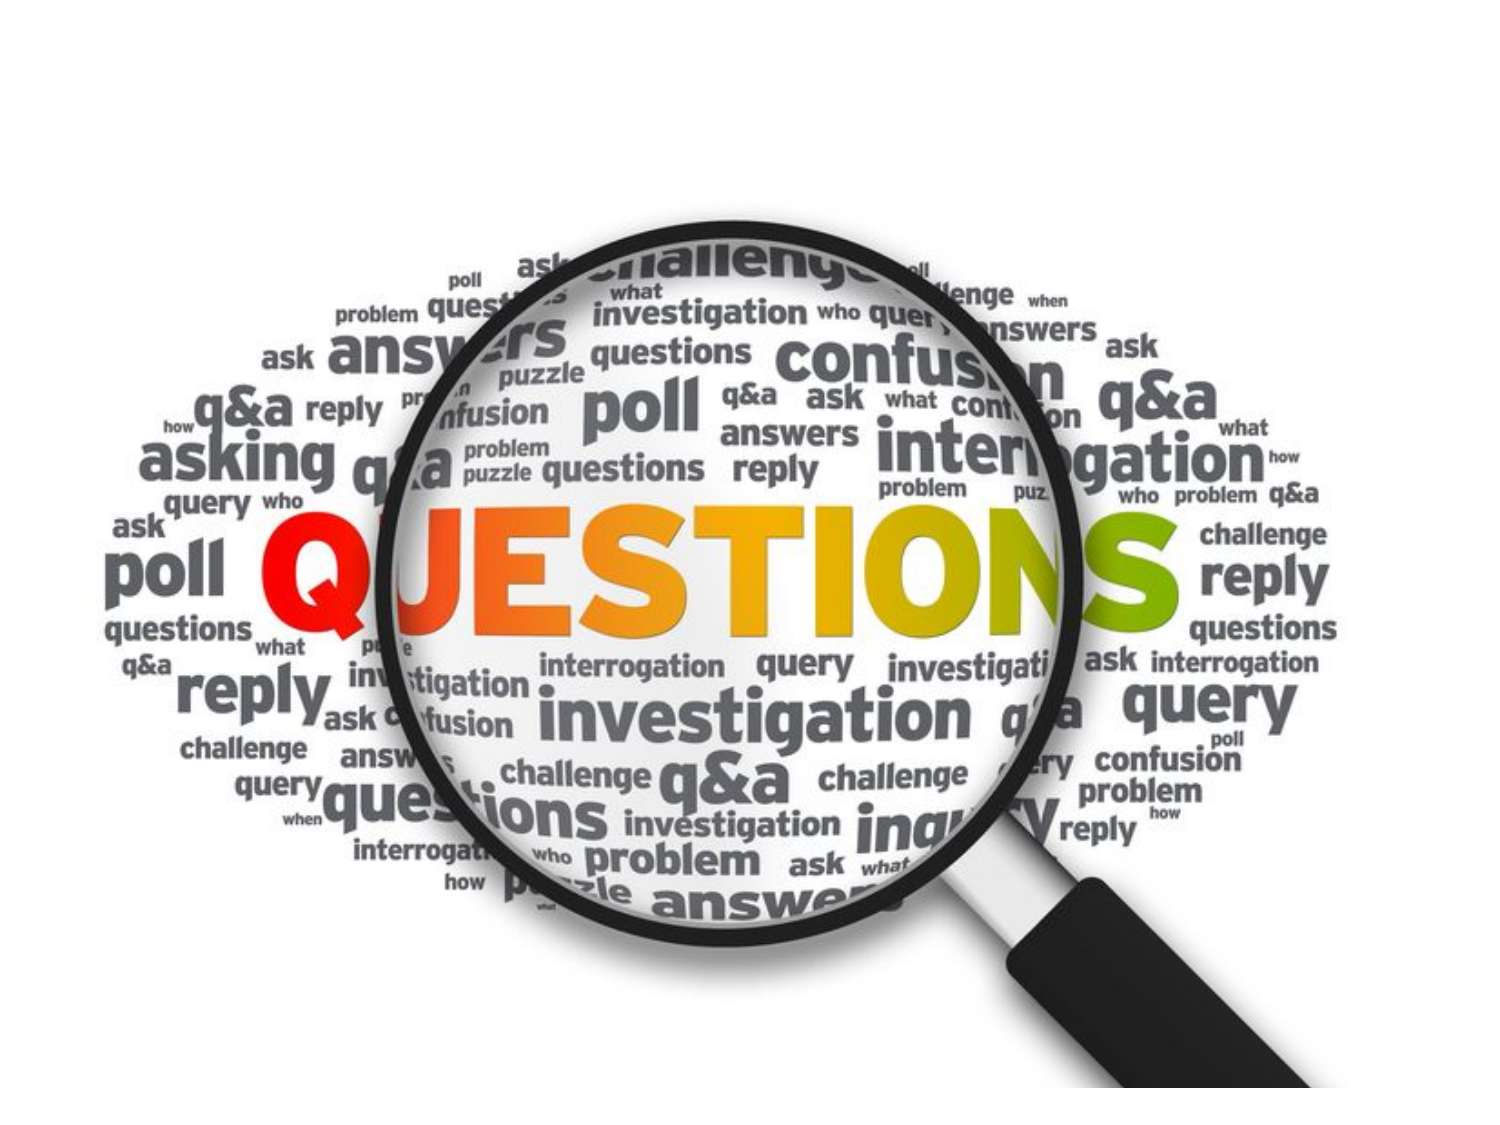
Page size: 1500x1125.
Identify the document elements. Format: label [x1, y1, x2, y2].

list [24, 124, 1476, 1088]
